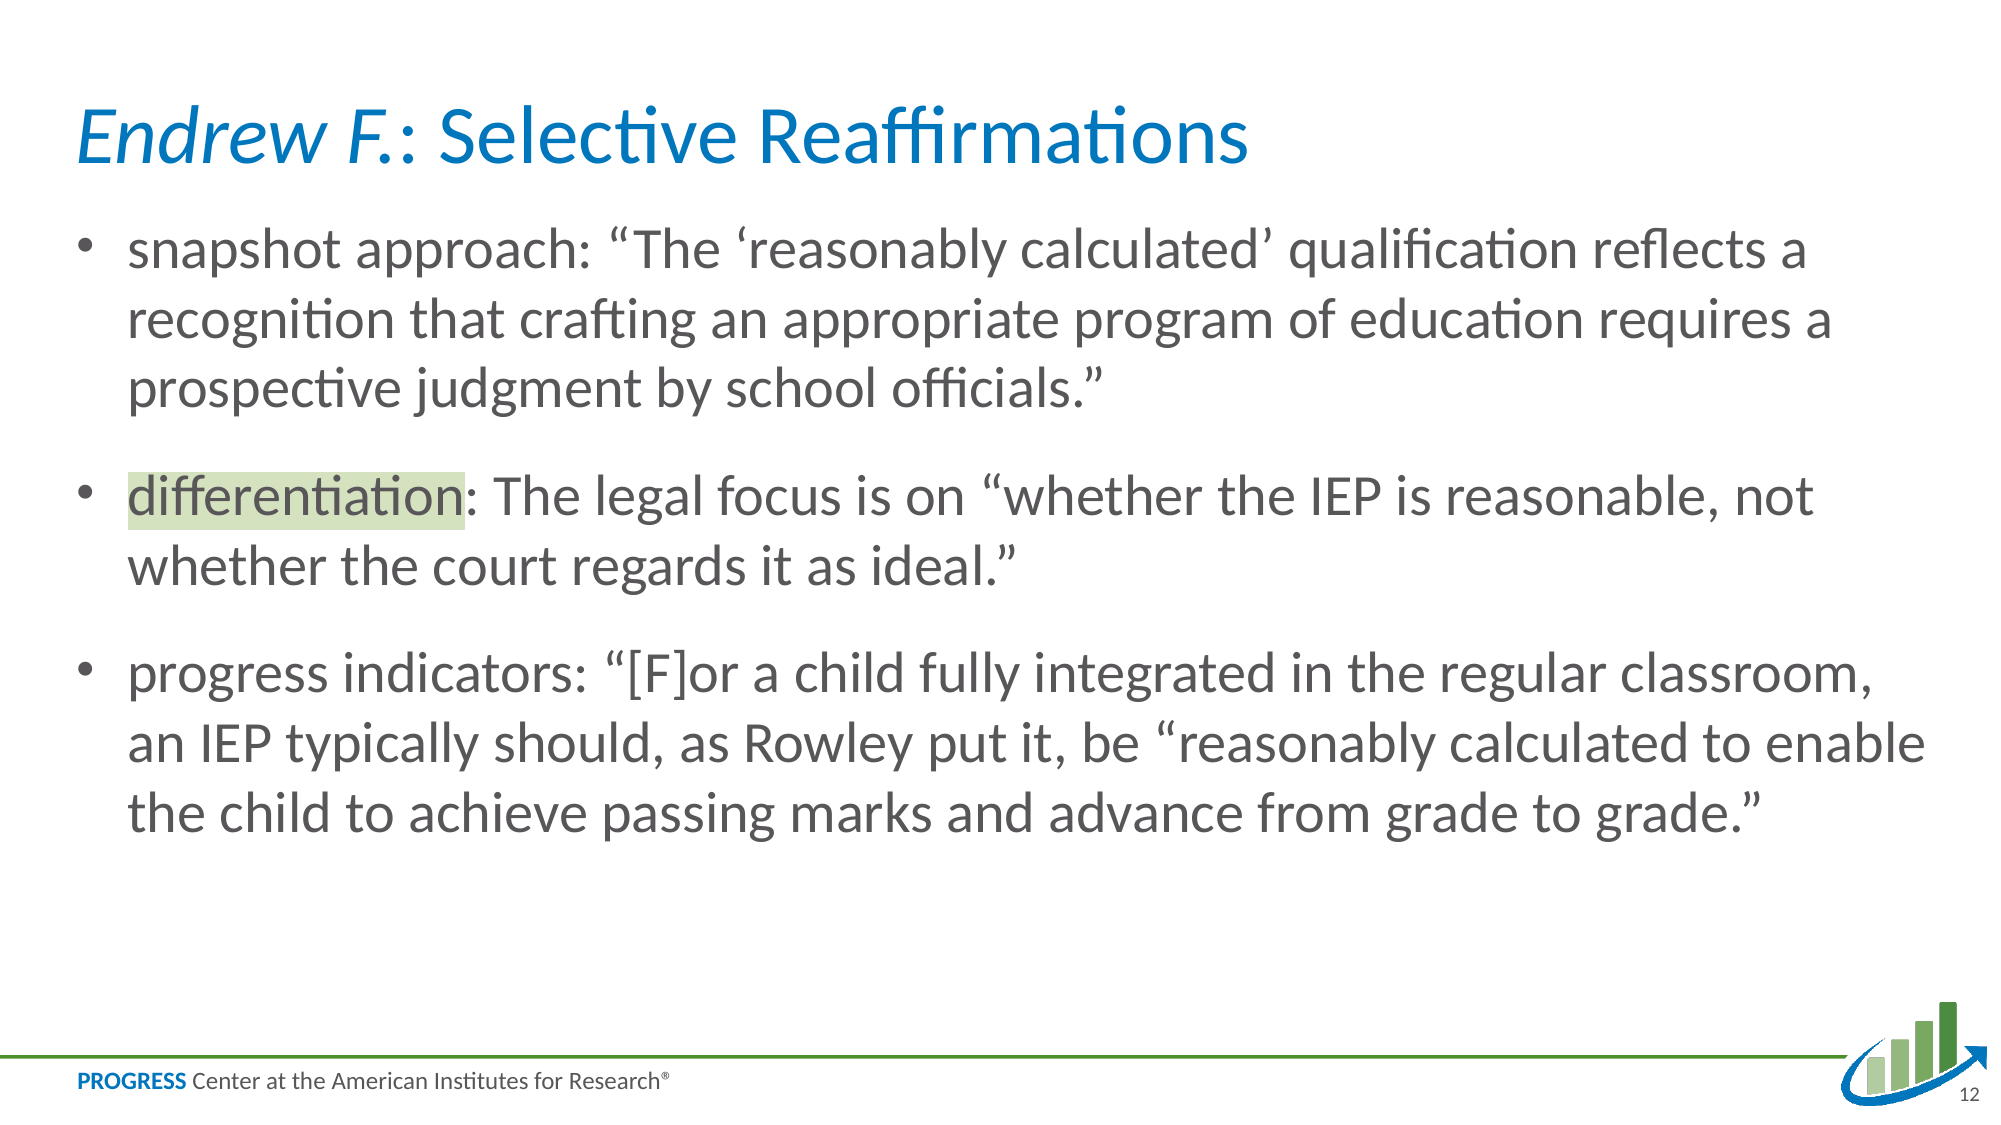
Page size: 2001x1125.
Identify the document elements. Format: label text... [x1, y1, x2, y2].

title Endrew F.: Selective Reaffirmations [75, 0, 1935, 182]
picture [1841, 1002, 1987, 1106]
list snapshot approach: “The ‘reasonably calculated’ qualification reflects a recognition that crafting an appropriate program of education requires a prospective judgment by school officials.” differentiation: The legal focus is on “whether the IEP is reasonable, not whether the court regards it as ideal.” progress indicators: “[F]or a child fully integrated in the regular classroom, an IEP typically should, as Rowley put it, be “reasonably calculated to enable the child to achieve passing marks and advance from grade to grade.” [75, 210, 1935, 1005]
slide_number 12 [1954, 1080, 1980, 1106]
